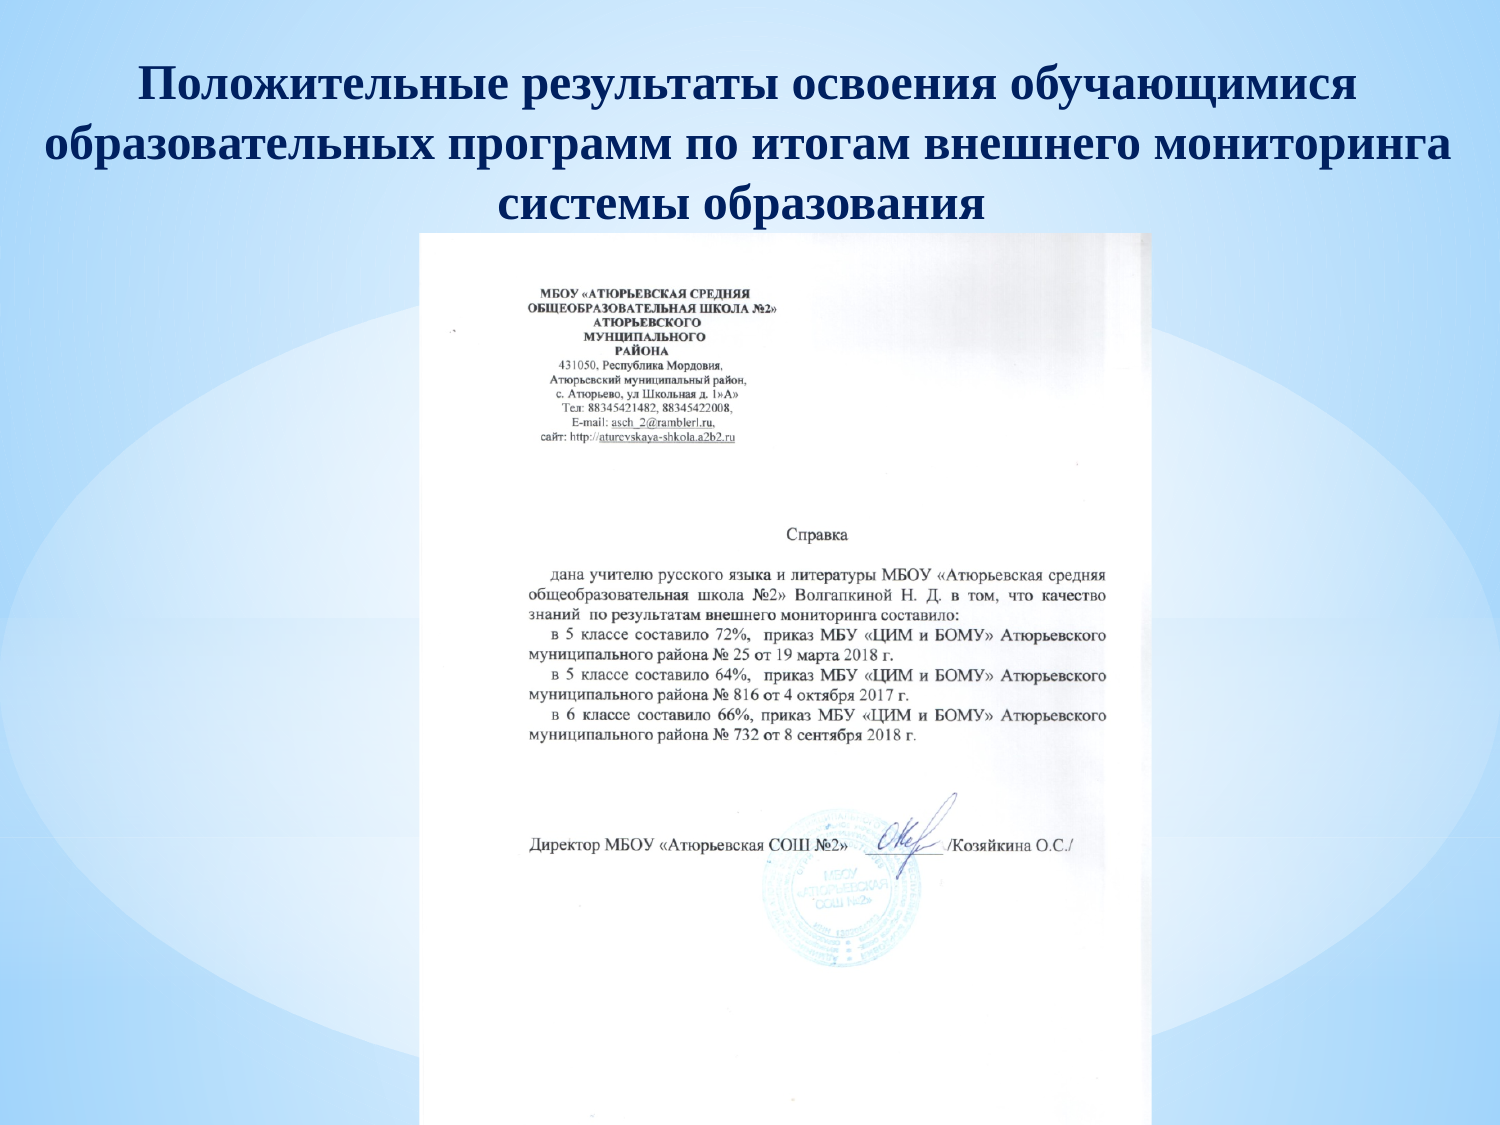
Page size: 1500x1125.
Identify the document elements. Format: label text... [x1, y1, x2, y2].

text_box Положительные результаты освоения обучающимися образовательных программ по итогам внешнего мониторинга системы образования [17, 42, 1471, 232]
picture [418, 233, 1152, 1125]
